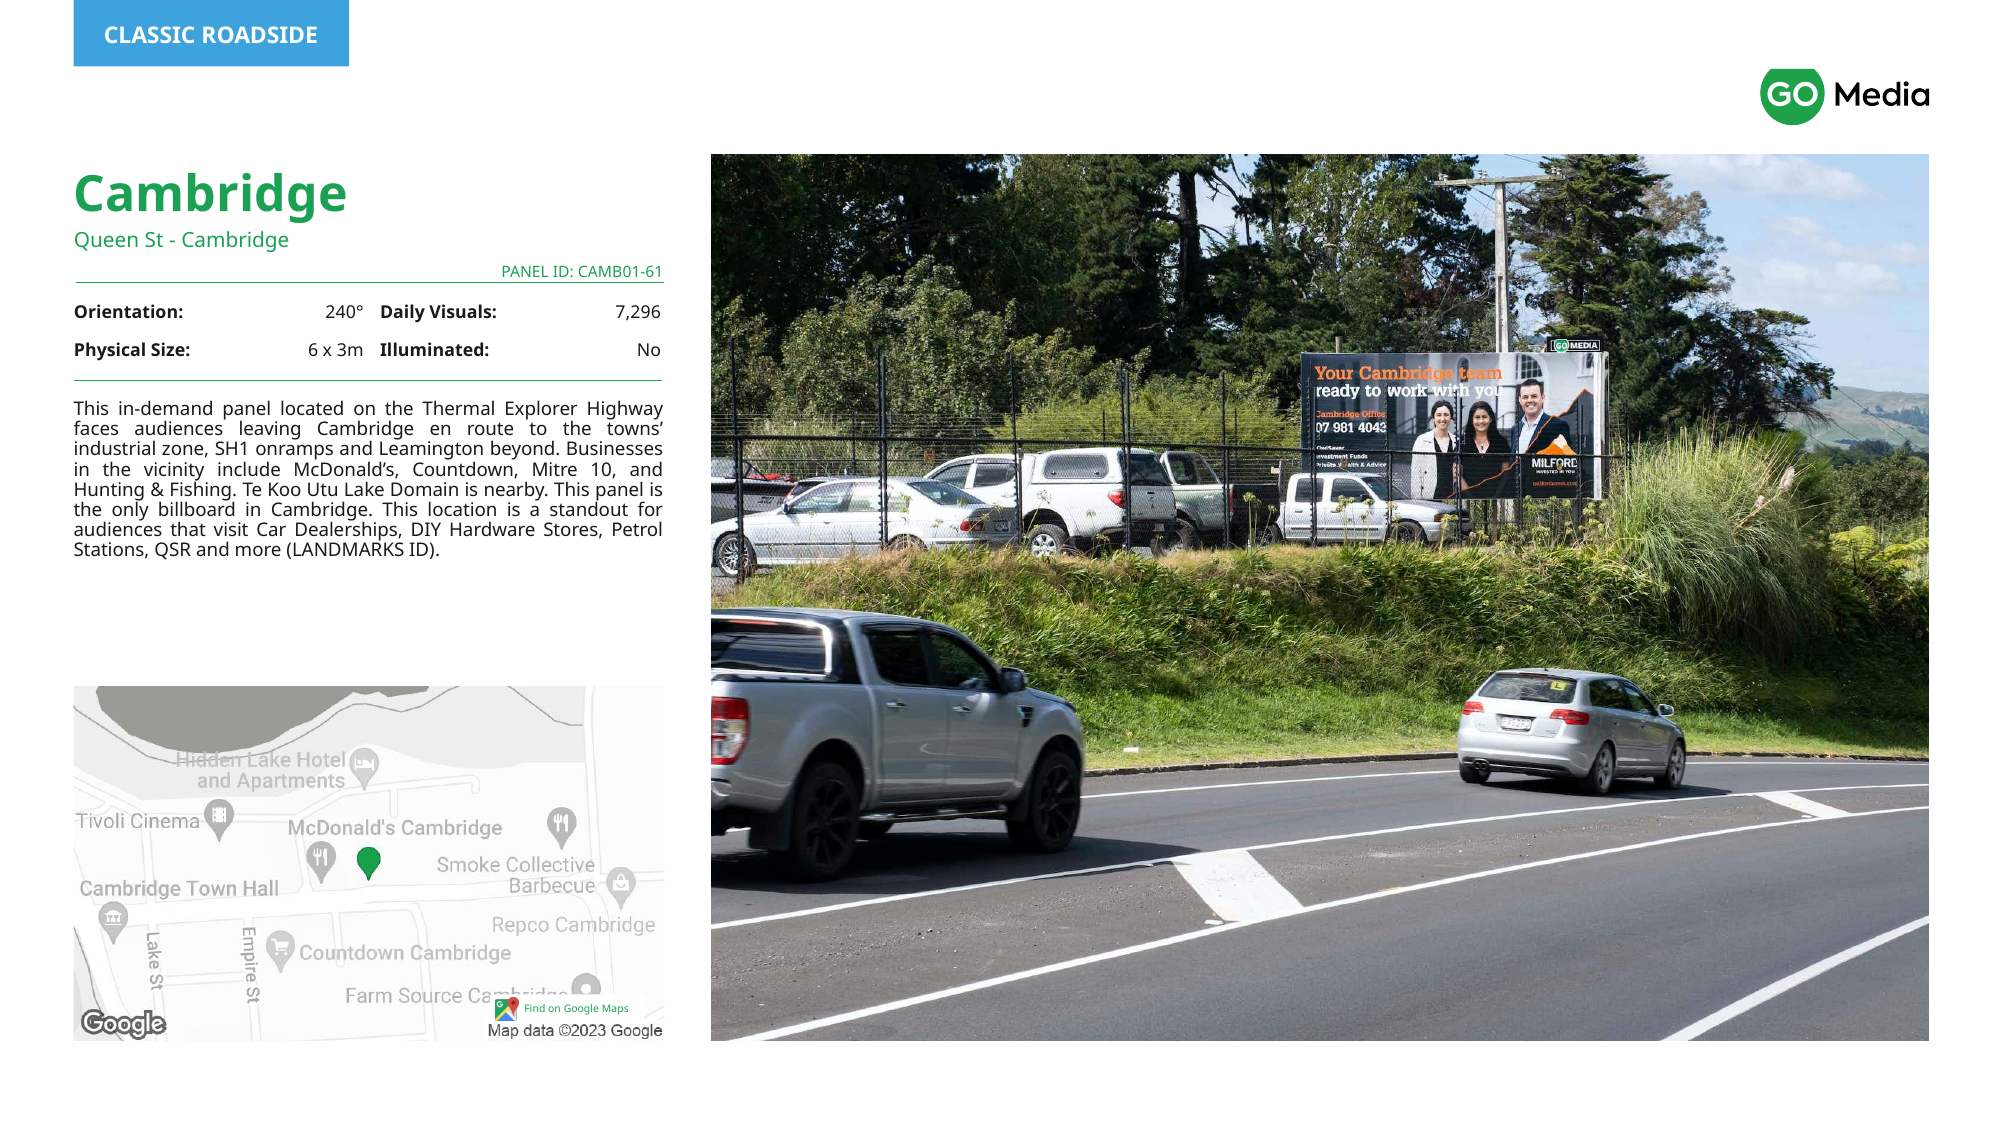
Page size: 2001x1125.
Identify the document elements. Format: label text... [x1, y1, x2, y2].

text_box PANEL ID: CAMB01-61 [432, 254, 679, 288]
text_box Daily Visuals: Illuminated: [379, 295, 484, 364]
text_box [489, 994, 652, 1025]
subtitle Queen St - Cambridge [59, 221, 664, 266]
text_box [73, 0, 350, 67]
picture [73, 686, 665, 1041]
text_box CLASSIC ROADSIDE [88, 13, 334, 56]
text_box Orientation: Physical Size: [58, 295, 203, 371]
text_box 240° 6 x 3m [203, 295, 379, 372]
text_box 7,296 No [484, 295, 677, 364]
text_box This in-demand panel located on the Thermal Explorer Highway faces audiences leaving Cambridge en route to the towns’ industrial zone, SH1 onramps and Leamington beyond. Businesses in the vicinity include McDonald’s, Countdown, Mitre 10, and Hunting & Fishing. Te Koo Utu Lake Domain is nearby. This panel is the only billboard in Cambridge. This location is a standout for audiences that visit Car Dealerships, DIY Hardware Stores, Petrol Stations, QSR and more (LANDMARKS ID). [58, 391, 678, 587]
title Cambridge [59, 154, 664, 221]
picture [711, 154, 1929, 1041]
picture [1745, 53, 1945, 141]
